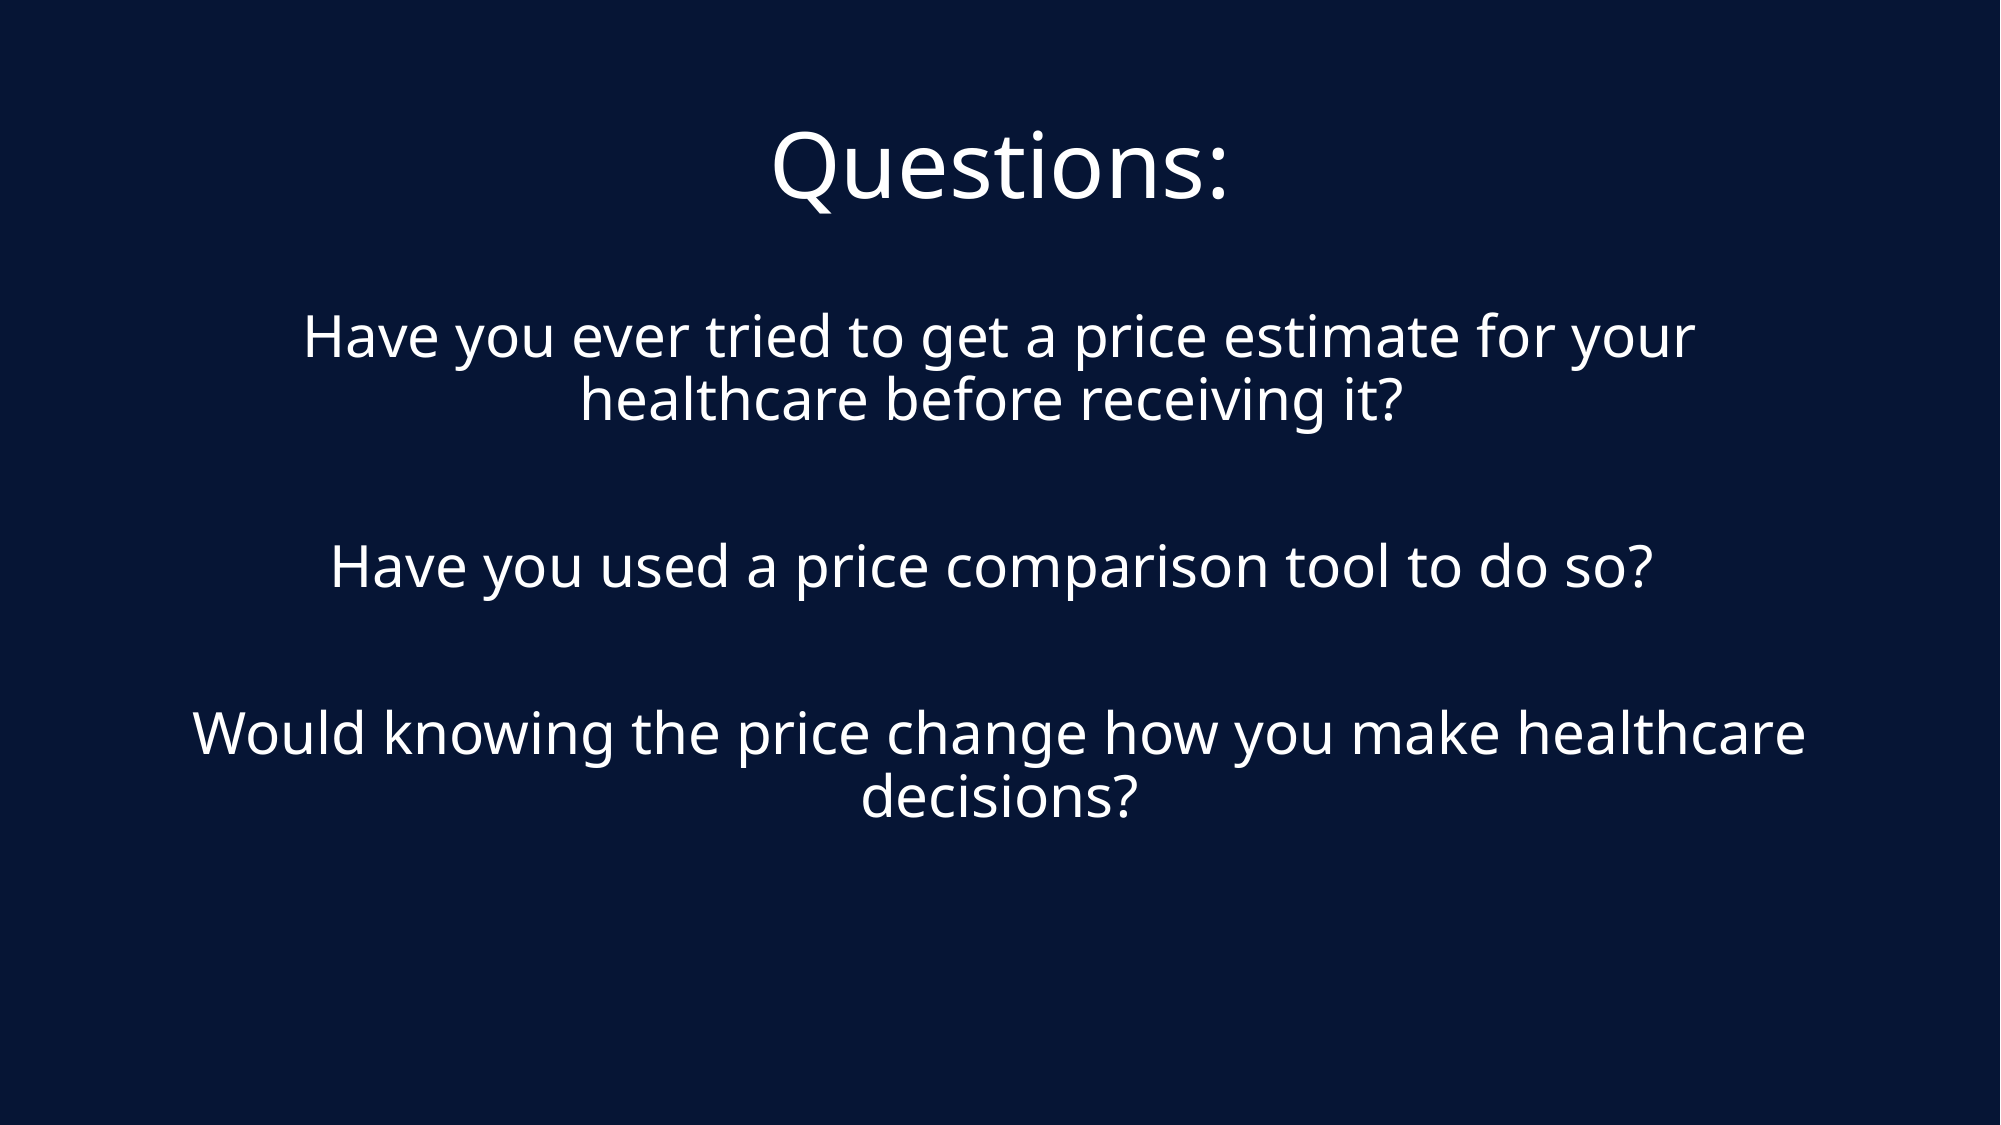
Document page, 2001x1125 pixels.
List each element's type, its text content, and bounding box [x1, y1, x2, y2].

list Have you ever tried to get a price estimate for your healthcare before receiving it? Have you used a price comparison tool to do so? Would knowing the price change how you make healthcare decisions? [137, 299, 1862, 1014]
title Questions: [137, 59, 1863, 278]
